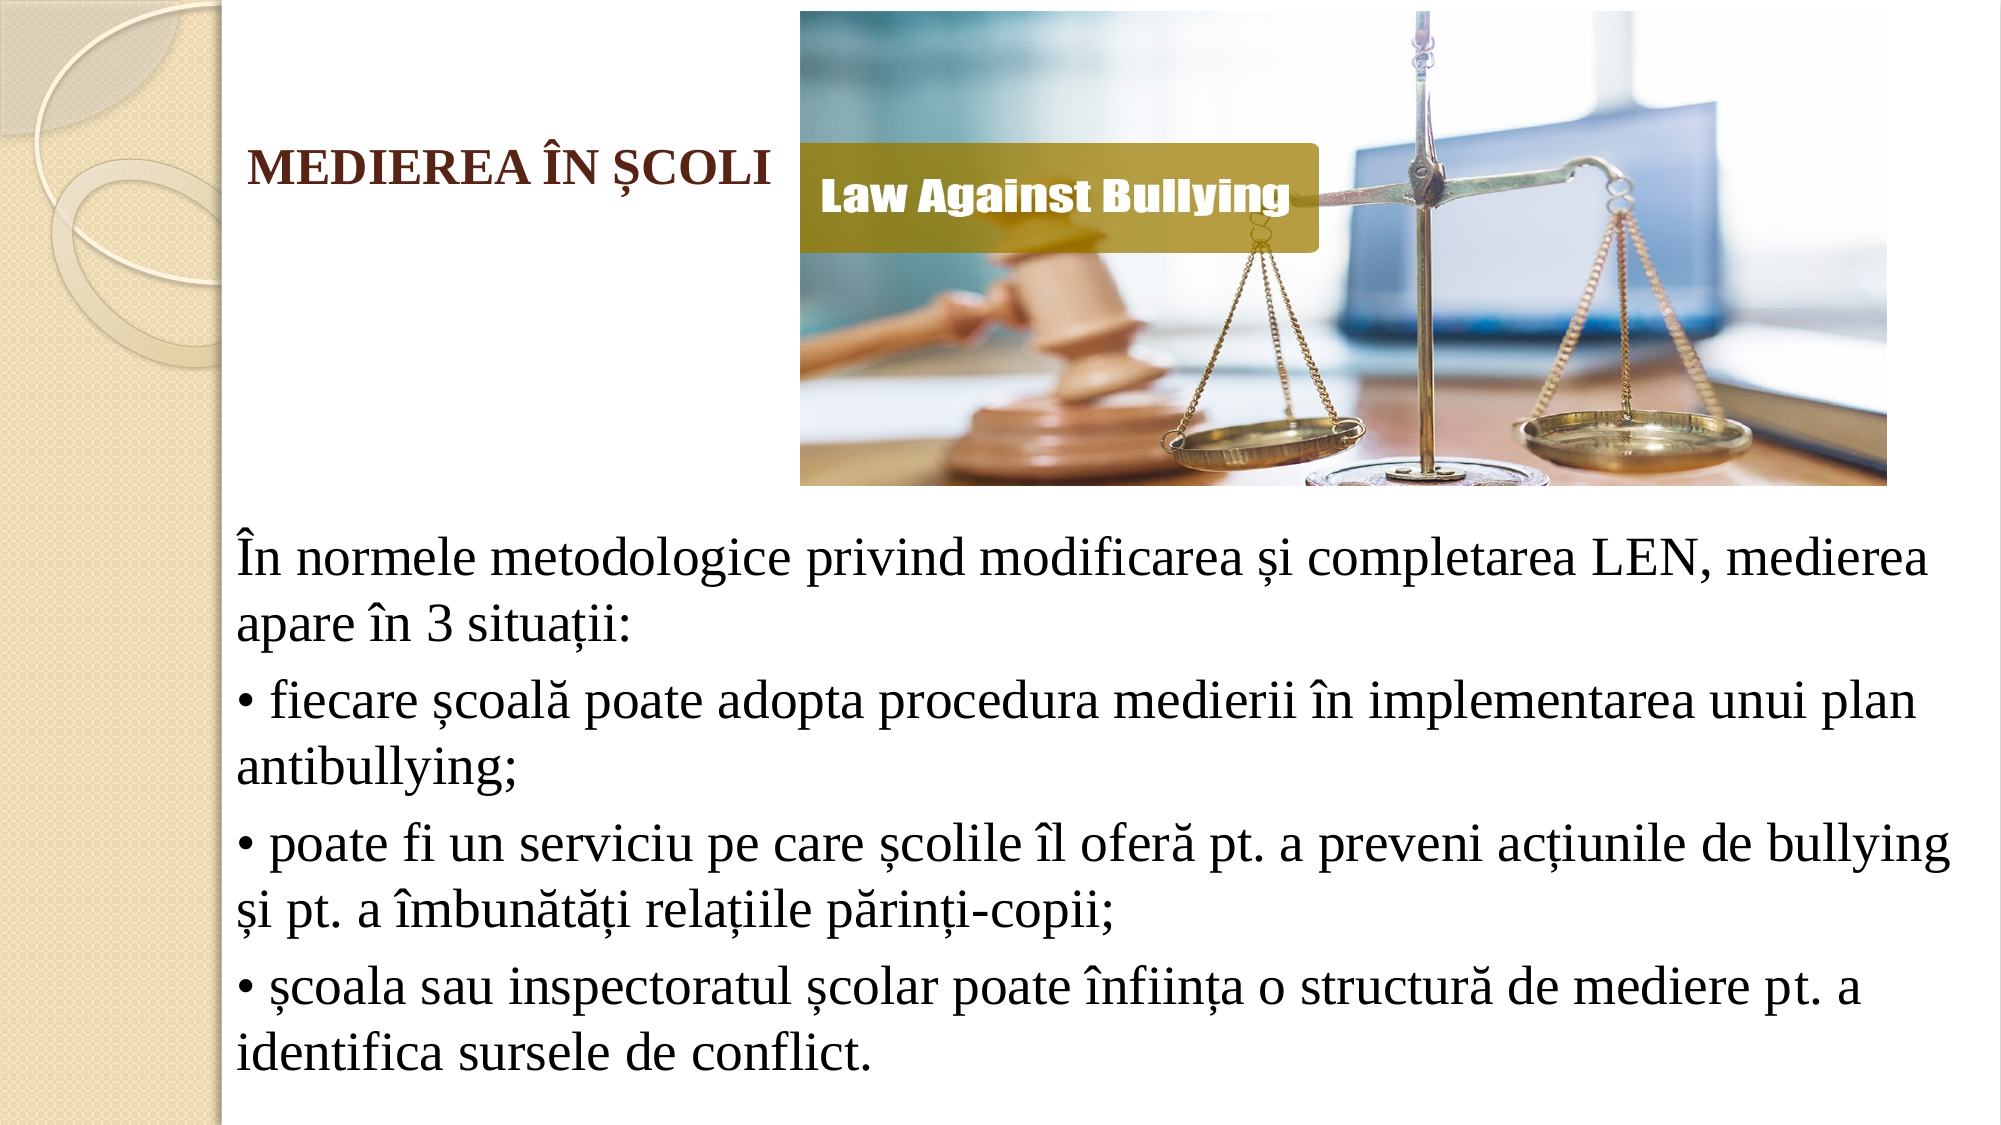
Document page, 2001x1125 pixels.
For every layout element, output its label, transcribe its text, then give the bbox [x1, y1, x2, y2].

list În normele metodologice privind modificarea și completarea LEN, medierea apare în 3 situații: • fiecare școală poate adopta procedura medierii în implementarea unui plan antibullying; • poate fi un serviciu pe care școlile îl oferă pt. a preveni acțiunile de bullying și pt. a îmbunătăți relațiile părinți-copii; • școala sau inspectoratul școlar poate înființa o structură de mediere pt. a identifica sursele de conflict. [221, 512, 1975, 1093]
title MEDIEREA ÎN ȘCOLI [221, 112, 792, 215]
picture [799, 10, 1888, 486]
